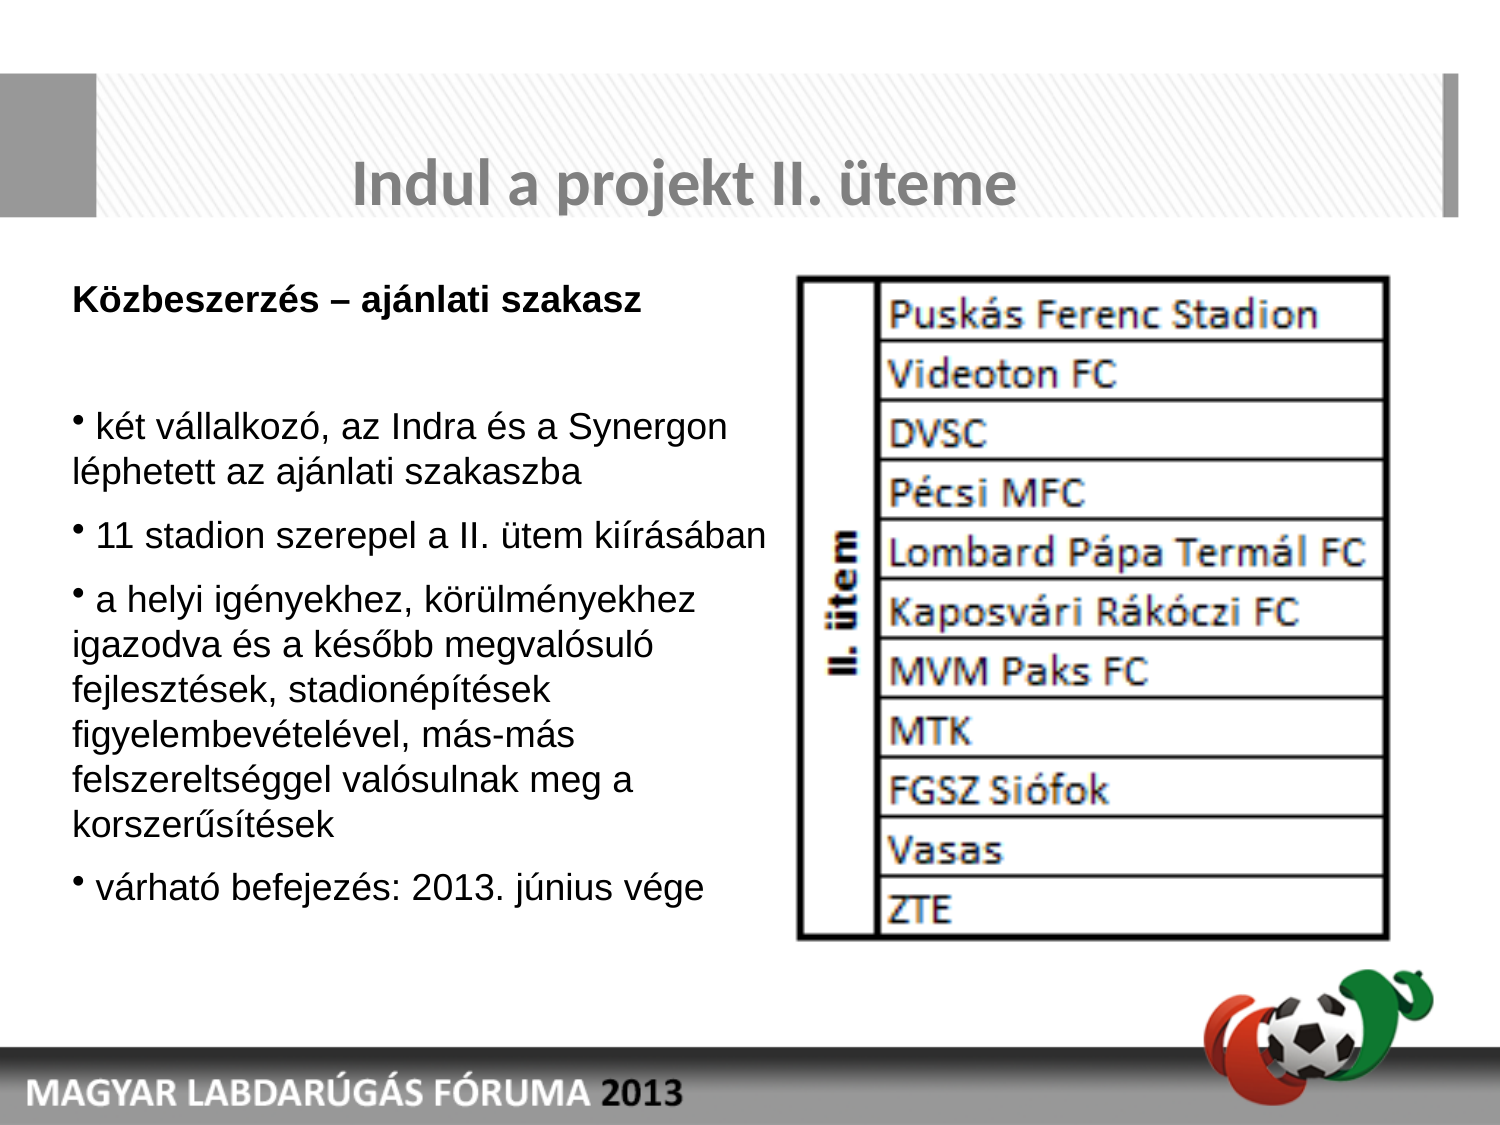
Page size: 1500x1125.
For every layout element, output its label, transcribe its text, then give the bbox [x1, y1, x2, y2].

text_box Indul a projekt II. üteme [336, 131, 1247, 227]
text_box Közbeszerzés – ajánlati szakasz két vállalkozó, az Indra és a Synergon léphetett az ajánlati szakaszba 11 stadion szerepel a II. ütem kiírásában a helyi igényekhez, körülményekhez igazodva és a később megvalósuló fejlesztések, stadionépítések figyelembevételével, más-más felszereltséggel valósulnak meg a korszerűsítések várható befejezés: 2013. június vége [57, 267, 814, 994]
picture [0, 0, 1500, 1125]
